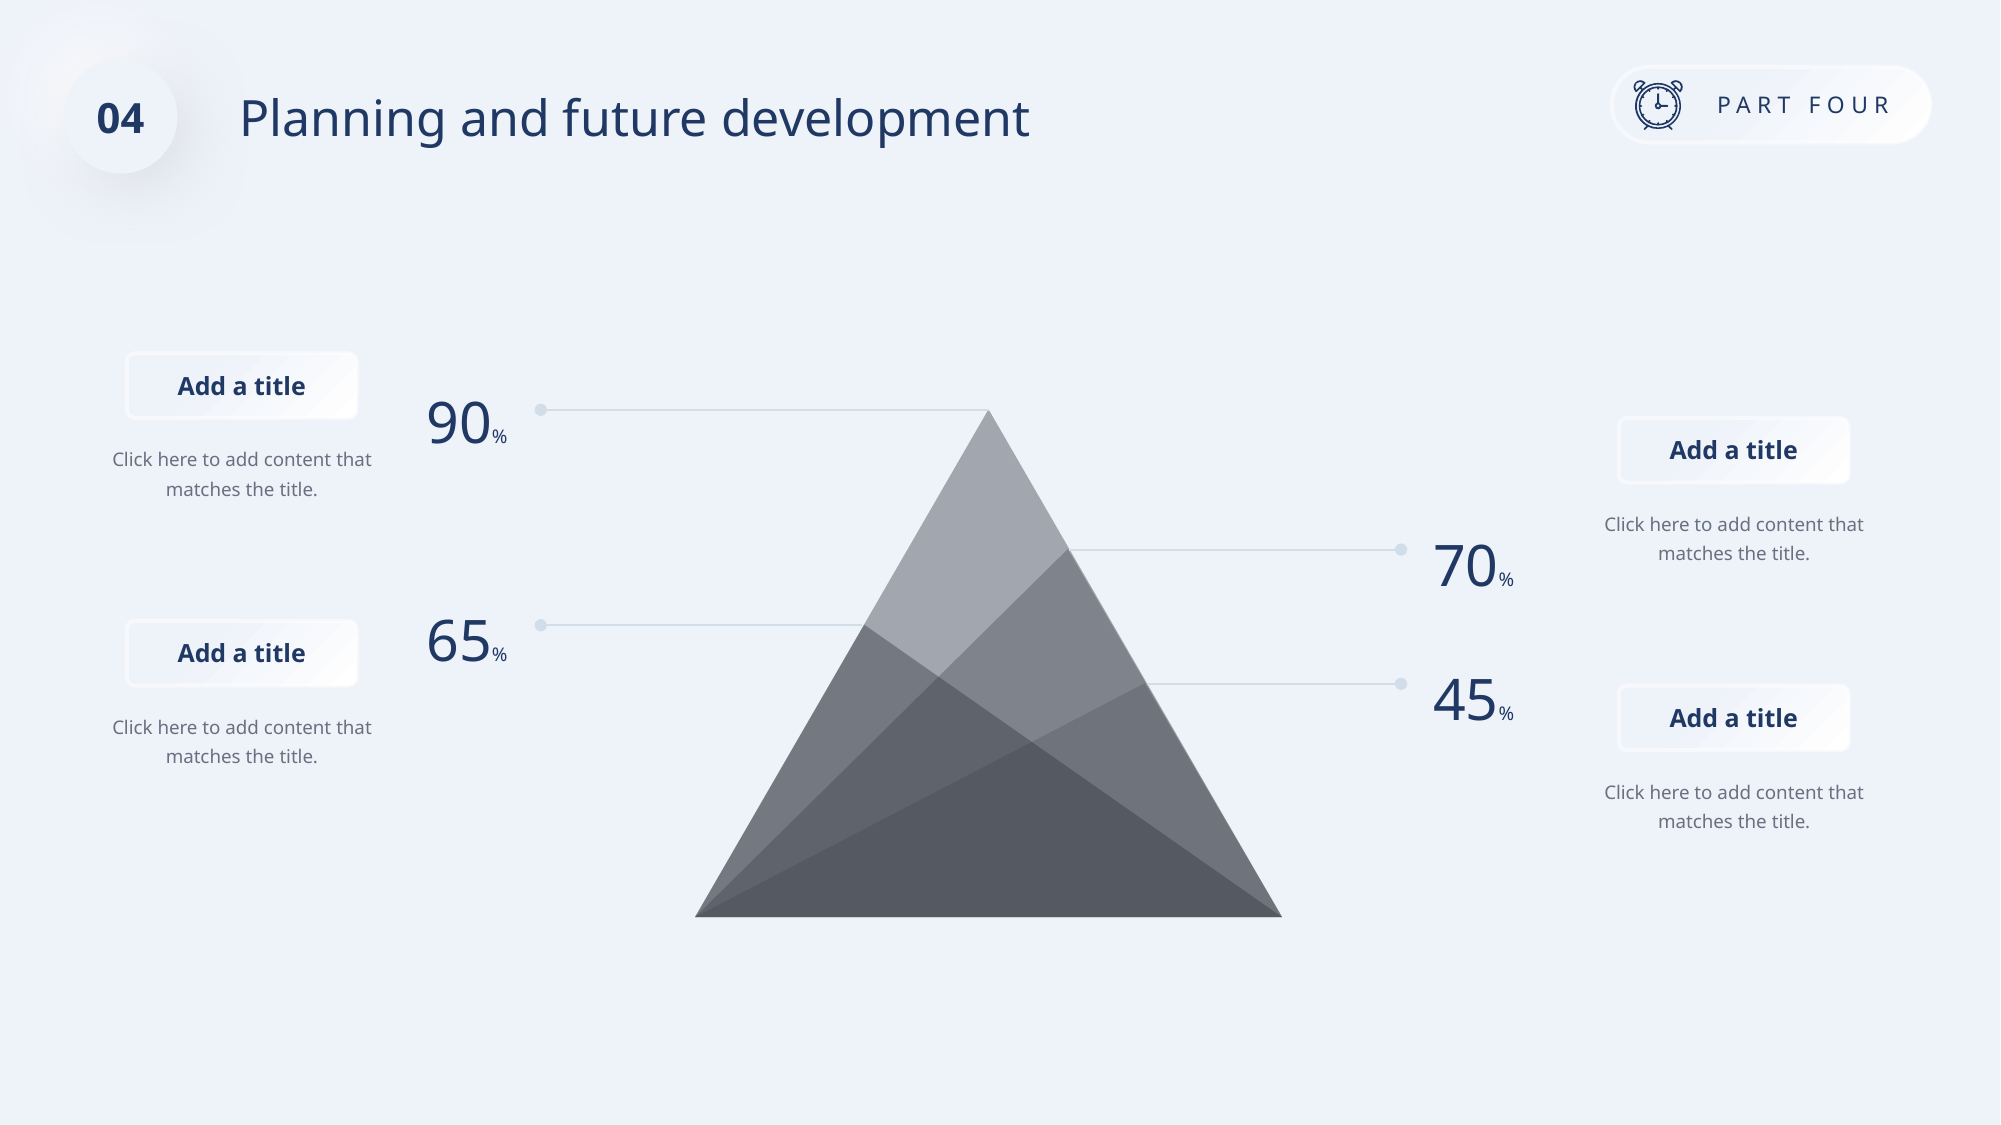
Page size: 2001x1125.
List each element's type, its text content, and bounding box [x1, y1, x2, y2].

text_box [534, 619, 862, 632]
text_box Planning and future development [224, 78, 1323, 154]
text_box 65% [426, 590, 508, 673]
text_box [63, 60, 178, 174]
text_box 90% [426, 372, 508, 456]
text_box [126, 620, 357, 686]
text_box Click here to add content that matches the title. [77, 433, 407, 508]
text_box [1618, 417, 1849, 483]
text_box 45% [1433, 649, 1514, 732]
text_box [863, 409, 1070, 676]
text_box [1069, 543, 1408, 556]
text_box [1146, 677, 1408, 691]
text_box [534, 403, 989, 417]
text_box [1618, 685, 1849, 751]
text_box Click here to add content that matches the title. [1569, 766, 1899, 840]
text_box 70% [1433, 515, 1514, 598]
text_box Click here to add content that matches the title. [1569, 498, 1899, 572]
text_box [126, 353, 357, 418]
text_box Click here to add content that matches the title. [77, 701, 407, 775]
text_box [695, 549, 1283, 918]
text_box [695, 624, 938, 916]
